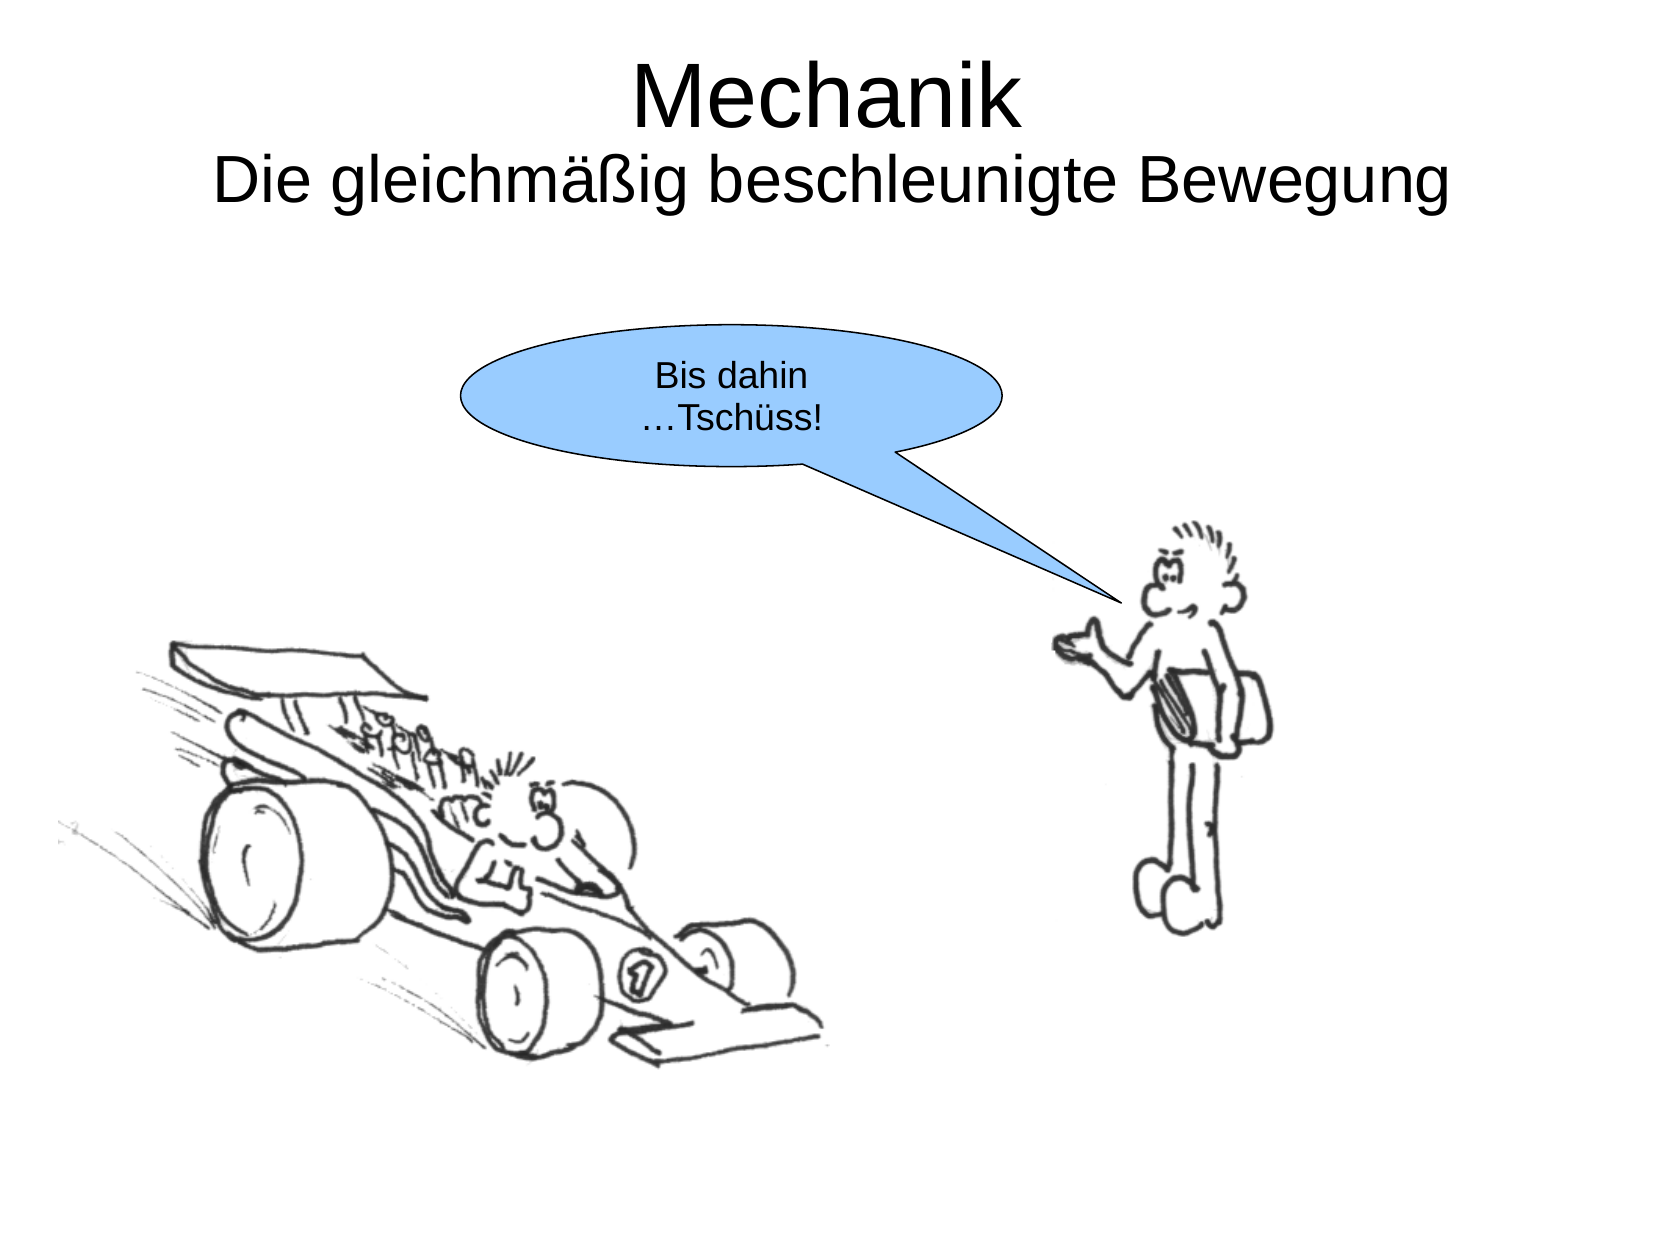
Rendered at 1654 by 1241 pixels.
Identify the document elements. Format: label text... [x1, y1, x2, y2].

title Mechanik [82, 0, 1571, 190]
text_box Bis dahin …Tschüss! [460, 324, 1045, 570]
picture [58, 607, 830, 1087]
picture [1050, 513, 1279, 941]
subtitle Die gleichmäßig beschleunigte Bewegung [88, 120, 1577, 237]
